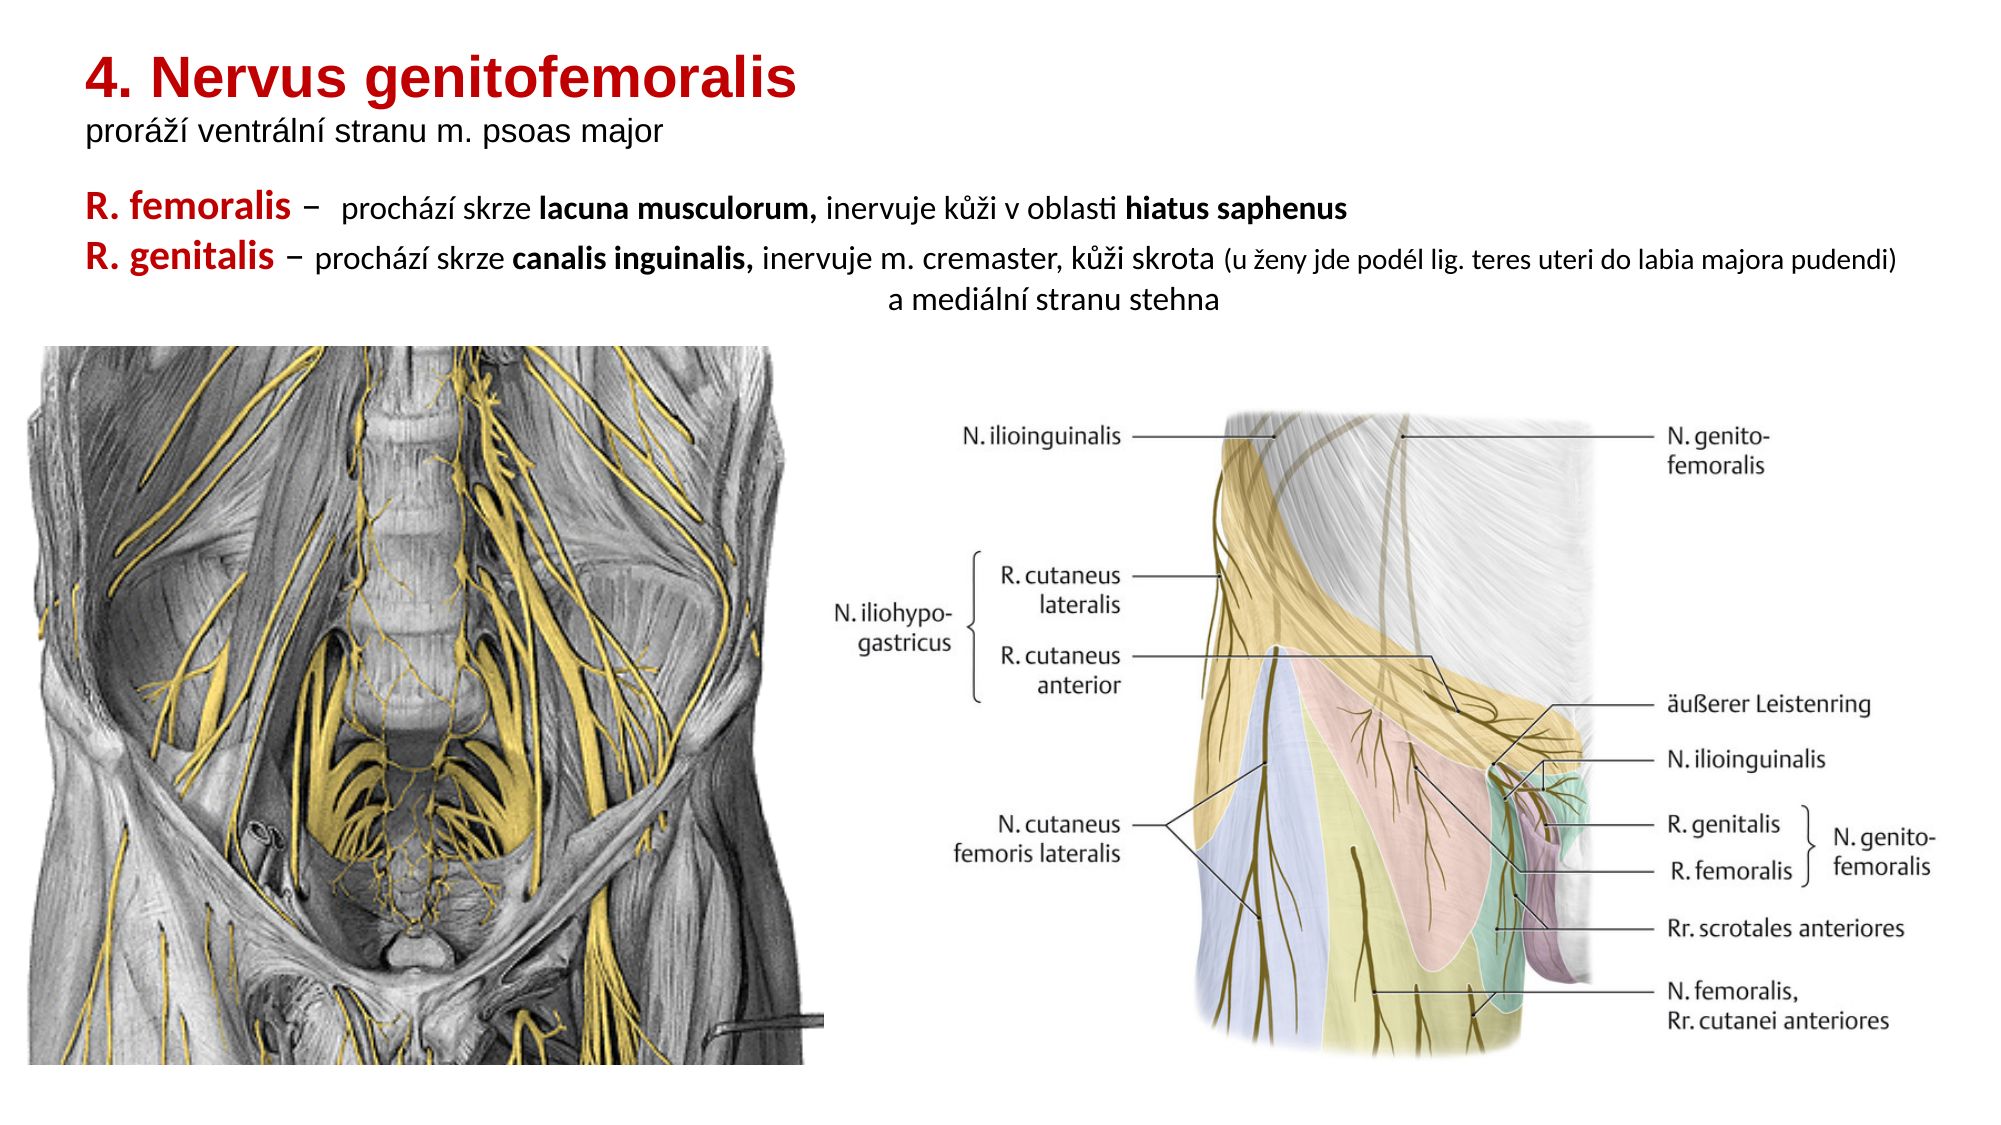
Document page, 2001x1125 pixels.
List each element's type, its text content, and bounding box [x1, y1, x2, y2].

picture [19, 346, 1960, 1065]
text_box R. femoralis – prochází skrze lacuna musculorum, inervuje kůži v oblasti hiatus saphenus R. genitalis – prochází skrze canalis inguinalis, inervuje m. cremaster, kůži skrota (u ženy jde podél lig. teres uteri do labia majora pudendi) a mediální stranu stehna [70, 170, 1960, 325]
text_box 4. Nervus genitofemoralis proráží ventrální stranu m. psoas major [70, 31, 1225, 157]
